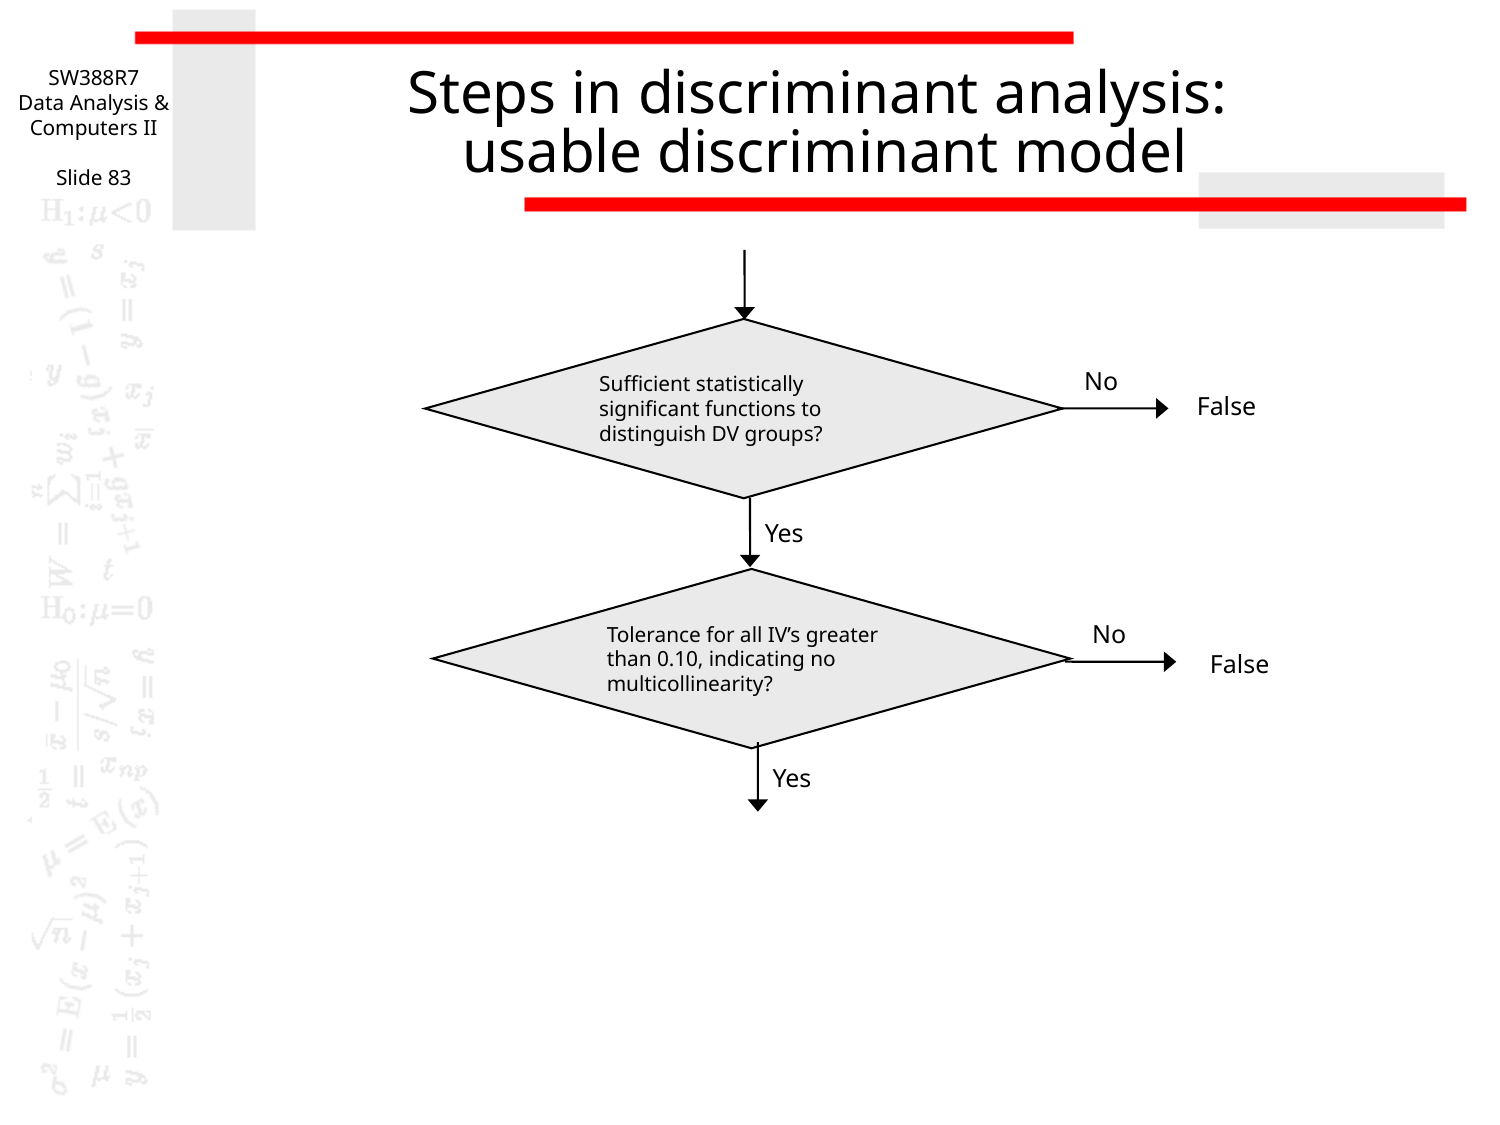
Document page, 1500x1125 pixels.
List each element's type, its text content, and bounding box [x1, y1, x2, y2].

text_box False [1195, 641, 1300, 687]
picture [18, 0, 1500, 1108]
text_box Tolerance for all IV’s greater than 0.10, indicating no multicollinearity? [432, 570, 1059, 749]
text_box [1064, 611, 1177, 662]
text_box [744, 249, 822, 320]
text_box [757, 741, 835, 812]
title Steps in discriminant analysis: usable discriminant model [187, 50, 1463, 200]
text_box Sufficient statistically significant functions to distinguish DV groups? [425, 320, 1052, 499]
slide_number SW388R7 Data Analysis & Computers II Slide 83 [0, 50, 187, 200]
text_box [749, 497, 827, 568]
text_box False [1182, 383, 1287, 428]
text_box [1056, 358, 1169, 409]
